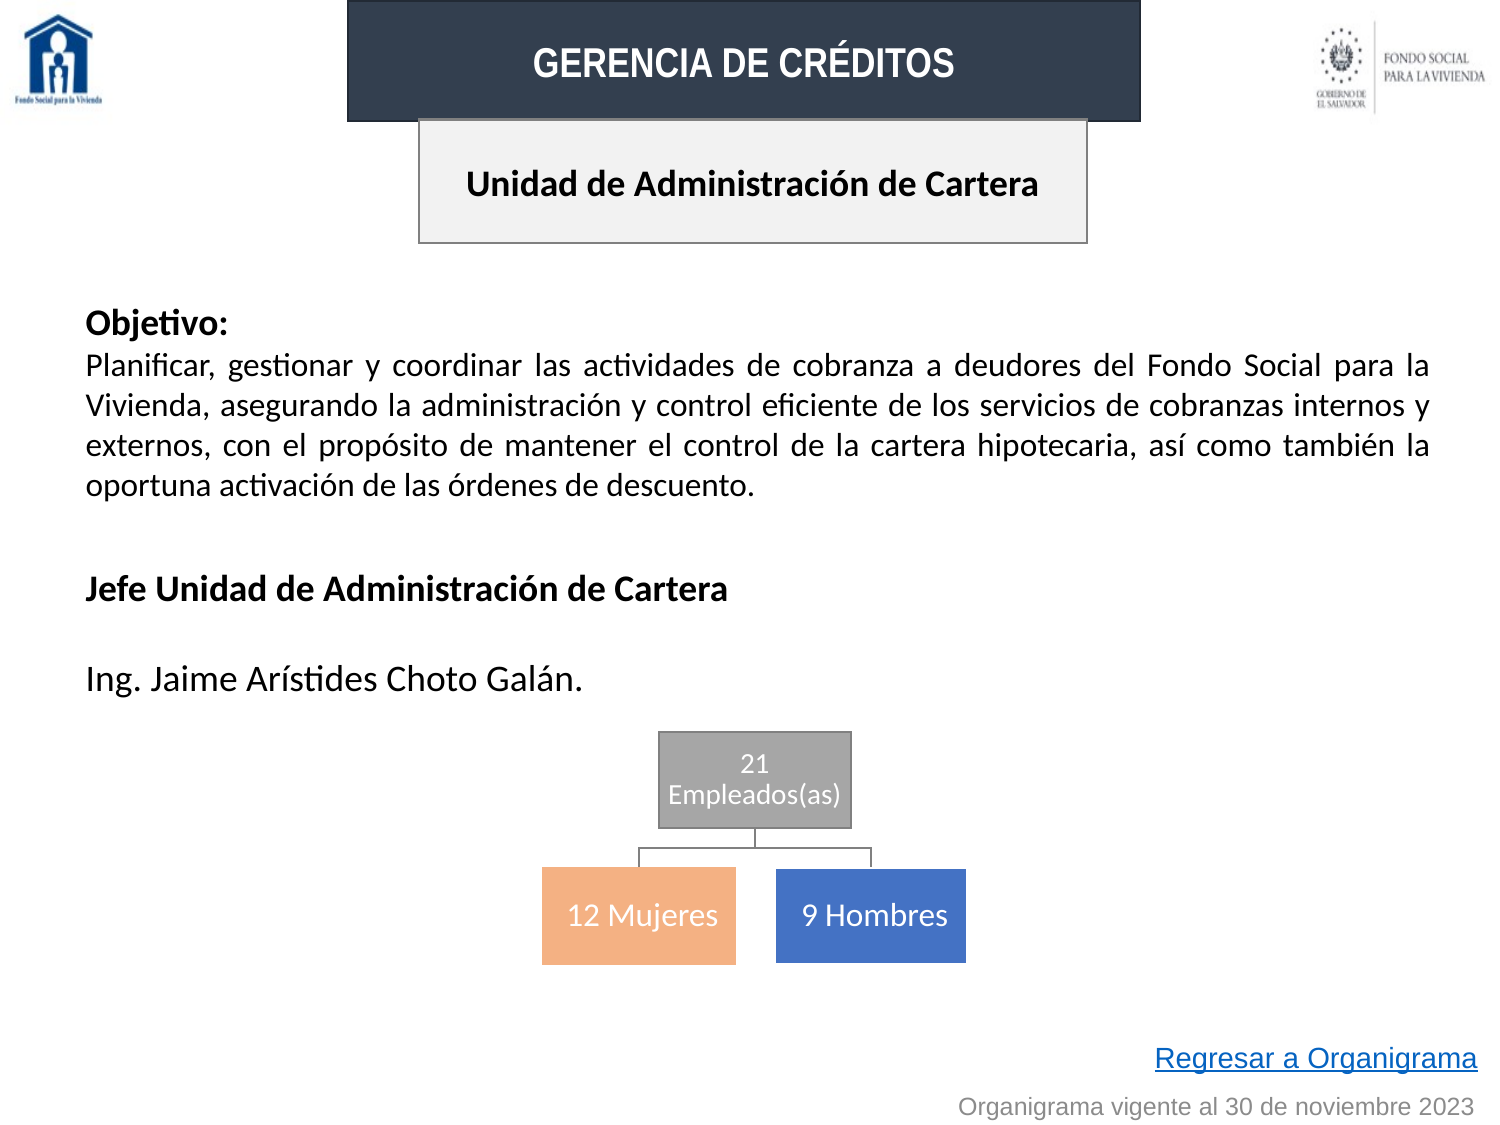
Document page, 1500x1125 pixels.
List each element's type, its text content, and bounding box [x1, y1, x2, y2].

footer Organigrama vigente al 30 de noviembre 2023 [916, 1075, 1500, 1125]
picture [0, 0, 1500, 1125]
text_box Regresar a Organigrama [1139, 1031, 1500, 1075]
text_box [507, 731, 1002, 964]
text_box Objetivo: Planificar, gestionar y coordinar las actividades de cobranza a deudores del Fondo Social para la Vivienda, asegurando la administración y control eficiente de los servicios de cobranzas internos y externos, con el propósito de mantener el control de la cartera hipotecaria, así como también la oportuna activación de las órdenes de descuento. [70, 290, 1447, 511]
text_box Unidad de Administración de Cartera [418, 118, 1088, 244]
text_box Jefe Unidad de Administración de Cartera Ing. Jaime Arístides Choto Galán. [70, 556, 780, 707]
text_box GERENCIA DE CRÉDITOS [347, 0, 1141, 122]
